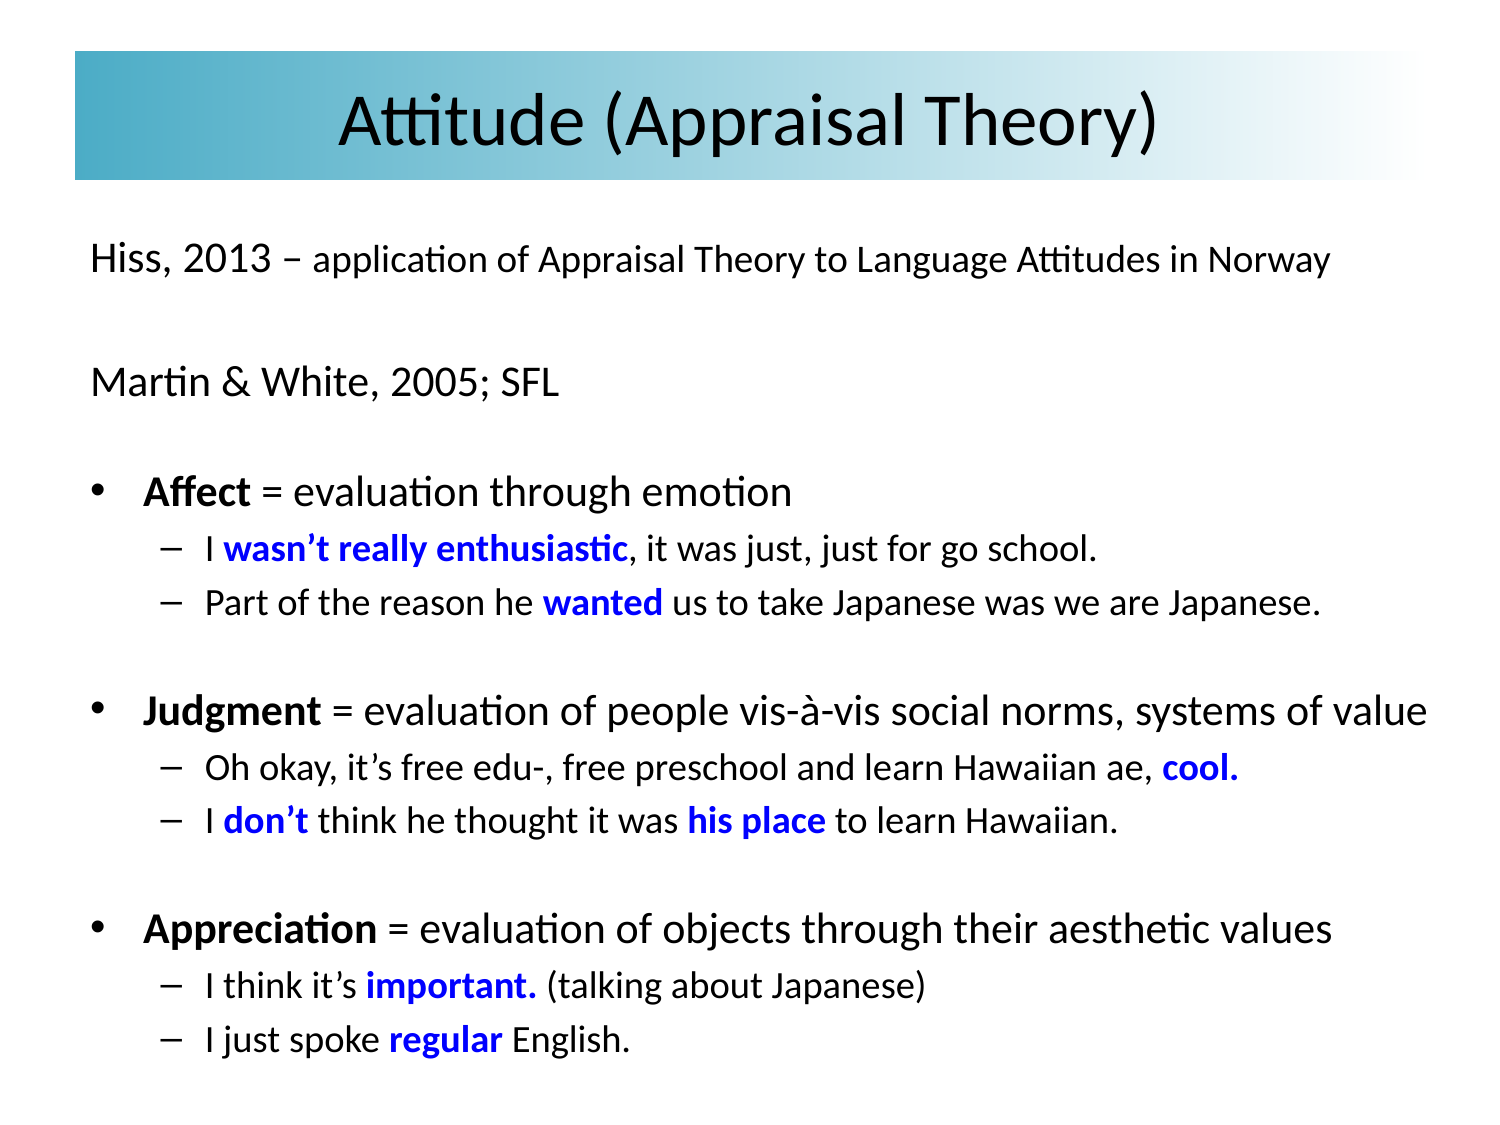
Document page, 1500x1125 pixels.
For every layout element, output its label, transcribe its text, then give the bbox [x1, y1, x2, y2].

list Hiss, 2013 – application of Appraisal Theory to Language Attitudes in Norway Martin & White, 2005; SFL Affect = evaluation through emotion I wasn’t really enthusiastic, it was just, just for go school. Part of the reason he wanted us to take Japanese was we are Japanese. Judgment = evaluation of people vis-à-vis social norms, systems of value Oh okay, it’s free edu-, free preschool and learn Hawaiian ae, cool. I don’t think he thought it was his place to learn Hawaiian. Appreciation = evaluation of objects through their aesthetic values I think it’s important. (talking about Japanese) I just spoke regular English. [75, 221, 1466, 1084]
title Attitude (Appraisal Theory) [75, 51, 1425, 180]
